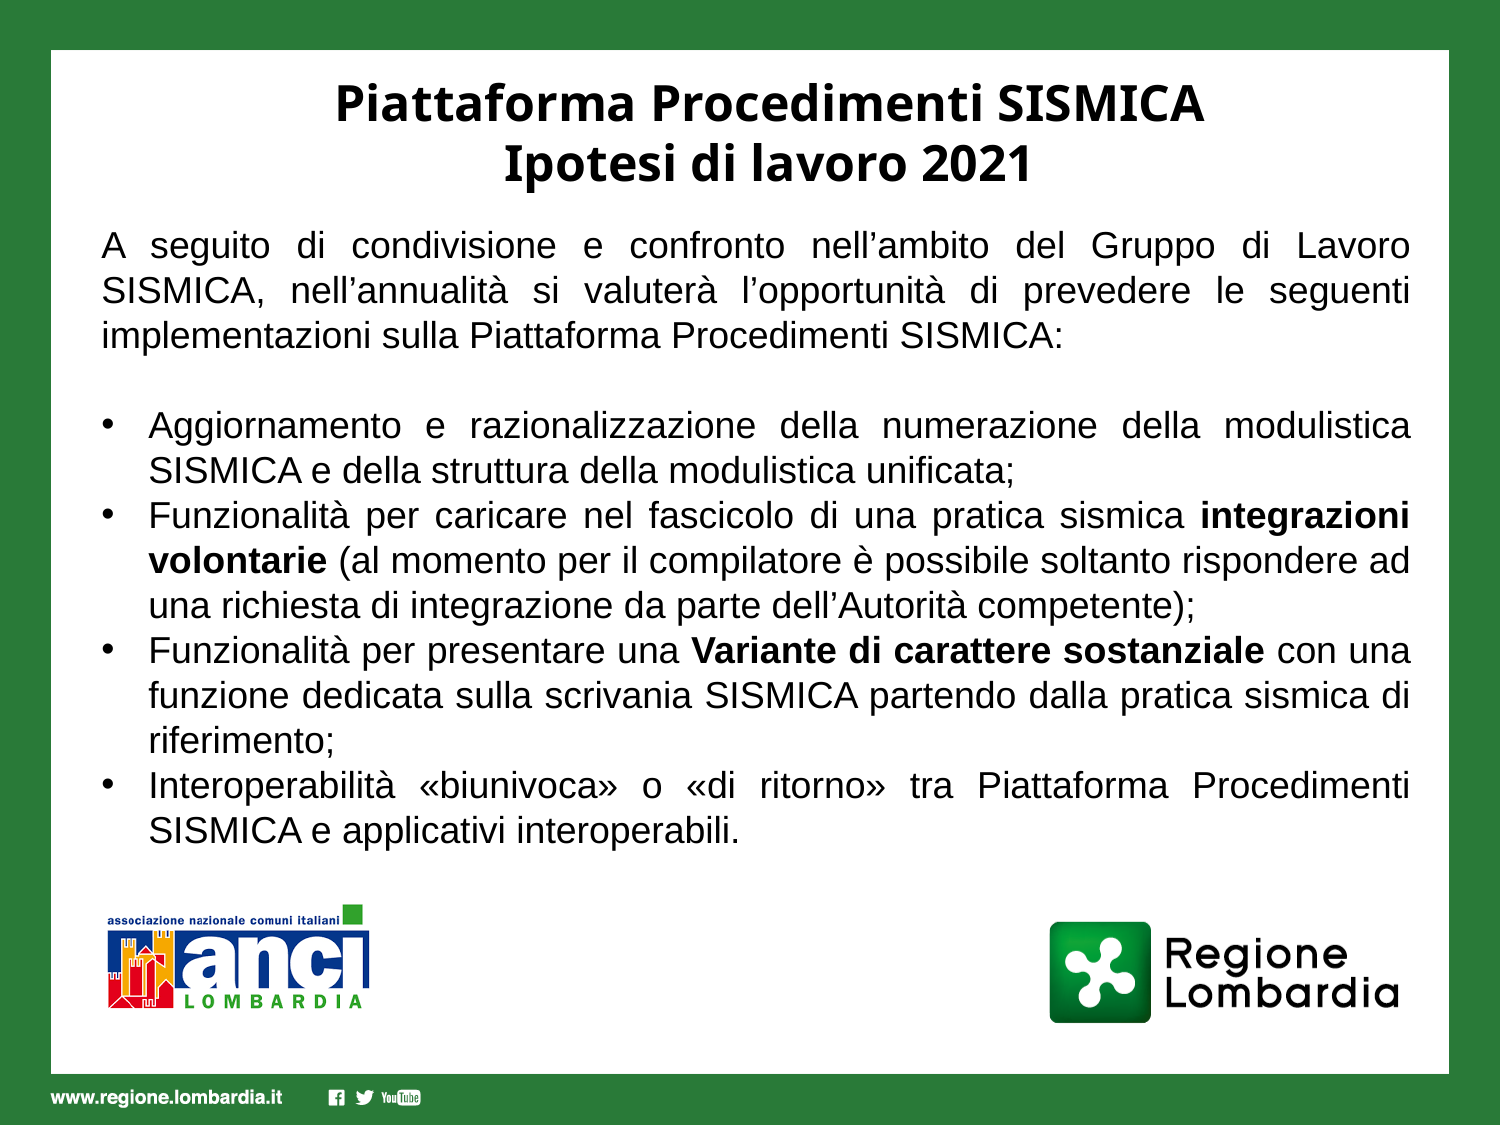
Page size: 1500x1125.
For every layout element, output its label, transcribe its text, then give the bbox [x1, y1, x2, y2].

text_box A seguito di condivisione e confronto nell’ambito del Gruppo di Lavoro SISMICA, nell’annualità si valuterà l’opportunità di prevedere le seguenti implementazioni sulla Piattaforma Procedimenti SISMICA: Aggiornamento e razionalizzazione della numerazione della modulistica SISMICA e della struttura della modulistica unificata; Funzionalità per caricare nel fascicolo di una pratica sismica integrazioni volontarie (al momento per il compilatore è possibile soltanto rispondere ad una richiesta di integrazione da parte dell’Autorità competente); Funzionalità per presentare una Variante di carattere sostanziale con una funzione dedicata sulla scrivania SISMICA partendo dalla pratica sismica di riferimento; Interoperabilità «biunivoca» o «di ritorno» tra Piattaforma Procedimenti SISMICA e applicativi interoperabili. [86, 153, 1426, 859]
title Piattaforma Procedimenti SISMICA Ipotesi di lavoro 2021 [126, 63, 1414, 219]
picture [0, 0, 1500, 1125]
